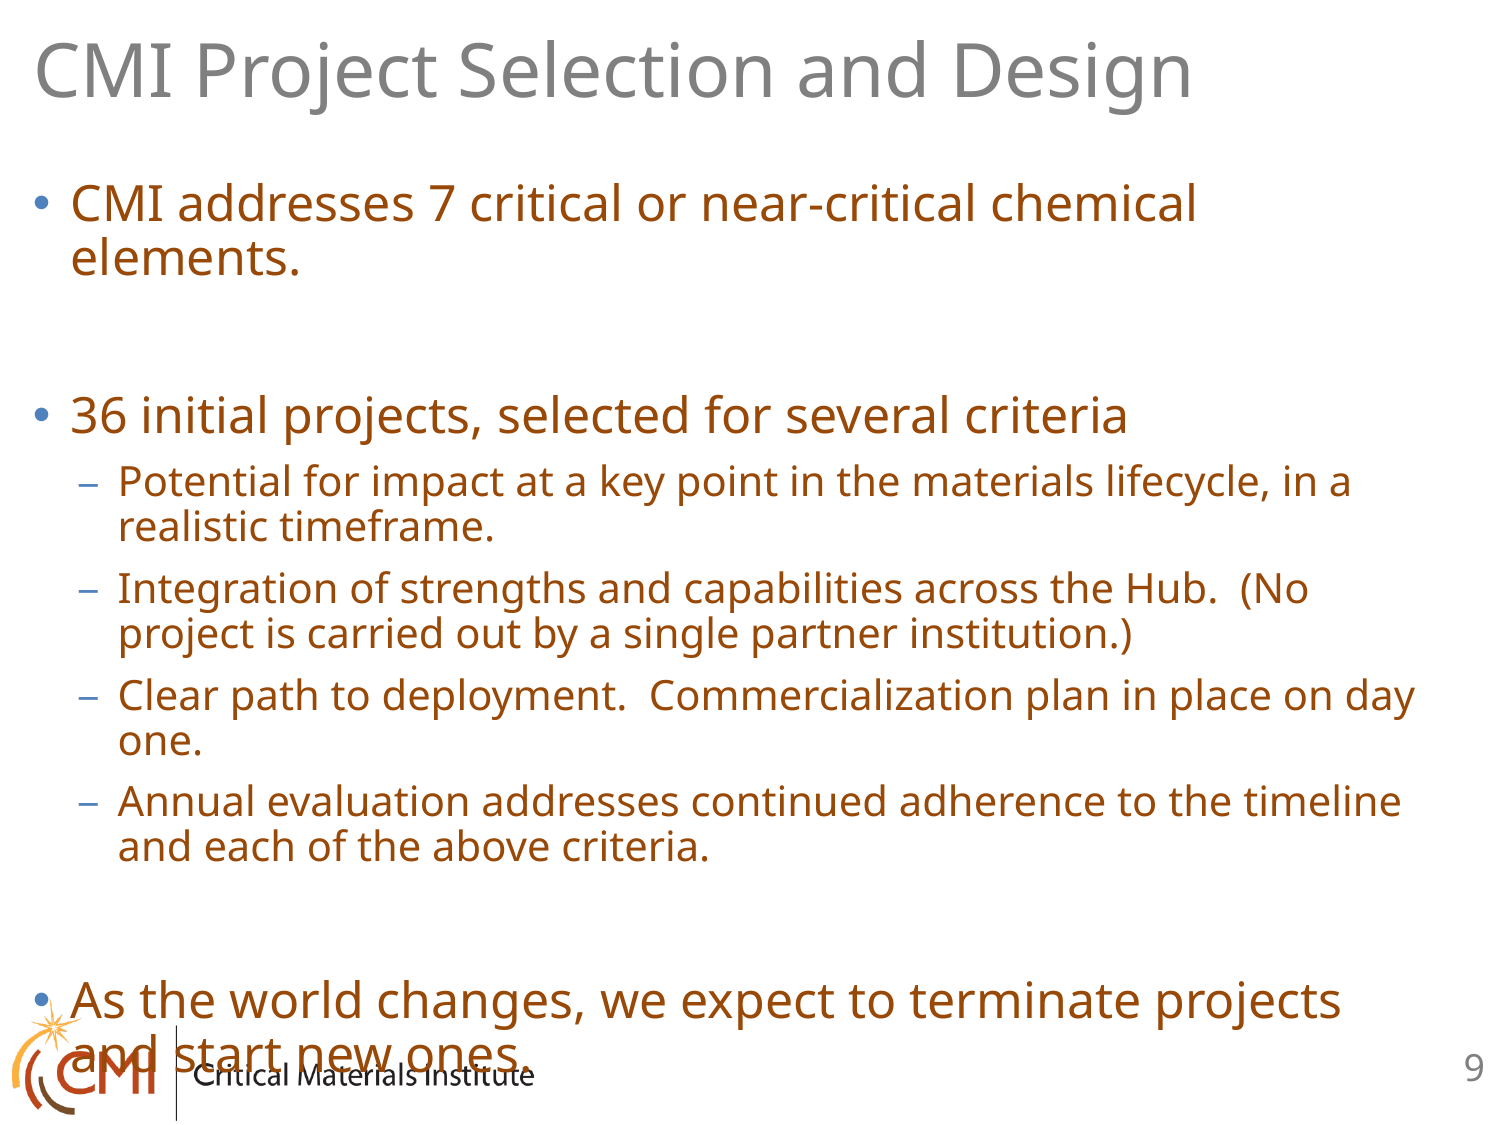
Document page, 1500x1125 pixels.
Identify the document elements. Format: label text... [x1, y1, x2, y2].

list CMI addresses 7 critical or near-critical chemical elements. 36 initial projects, selected for several criteria Potential for impact at a key point in the materials lifecycle, in a realistic timeframe. Integration of strengths and capabilities across the Hub. (No project is carried out by a single partner institution.) Clear path to deployment. Commercialization plan in place on day one. Annual evaluation addresses continued adherence to the timeline and each of the above criteria. As the world changes, we expect to terminate projects and start new ones. [18, 170, 1438, 1085]
title CMI Project Selection and Design [18, 29, 1463, 124]
picture [0, 993, 545, 1125]
